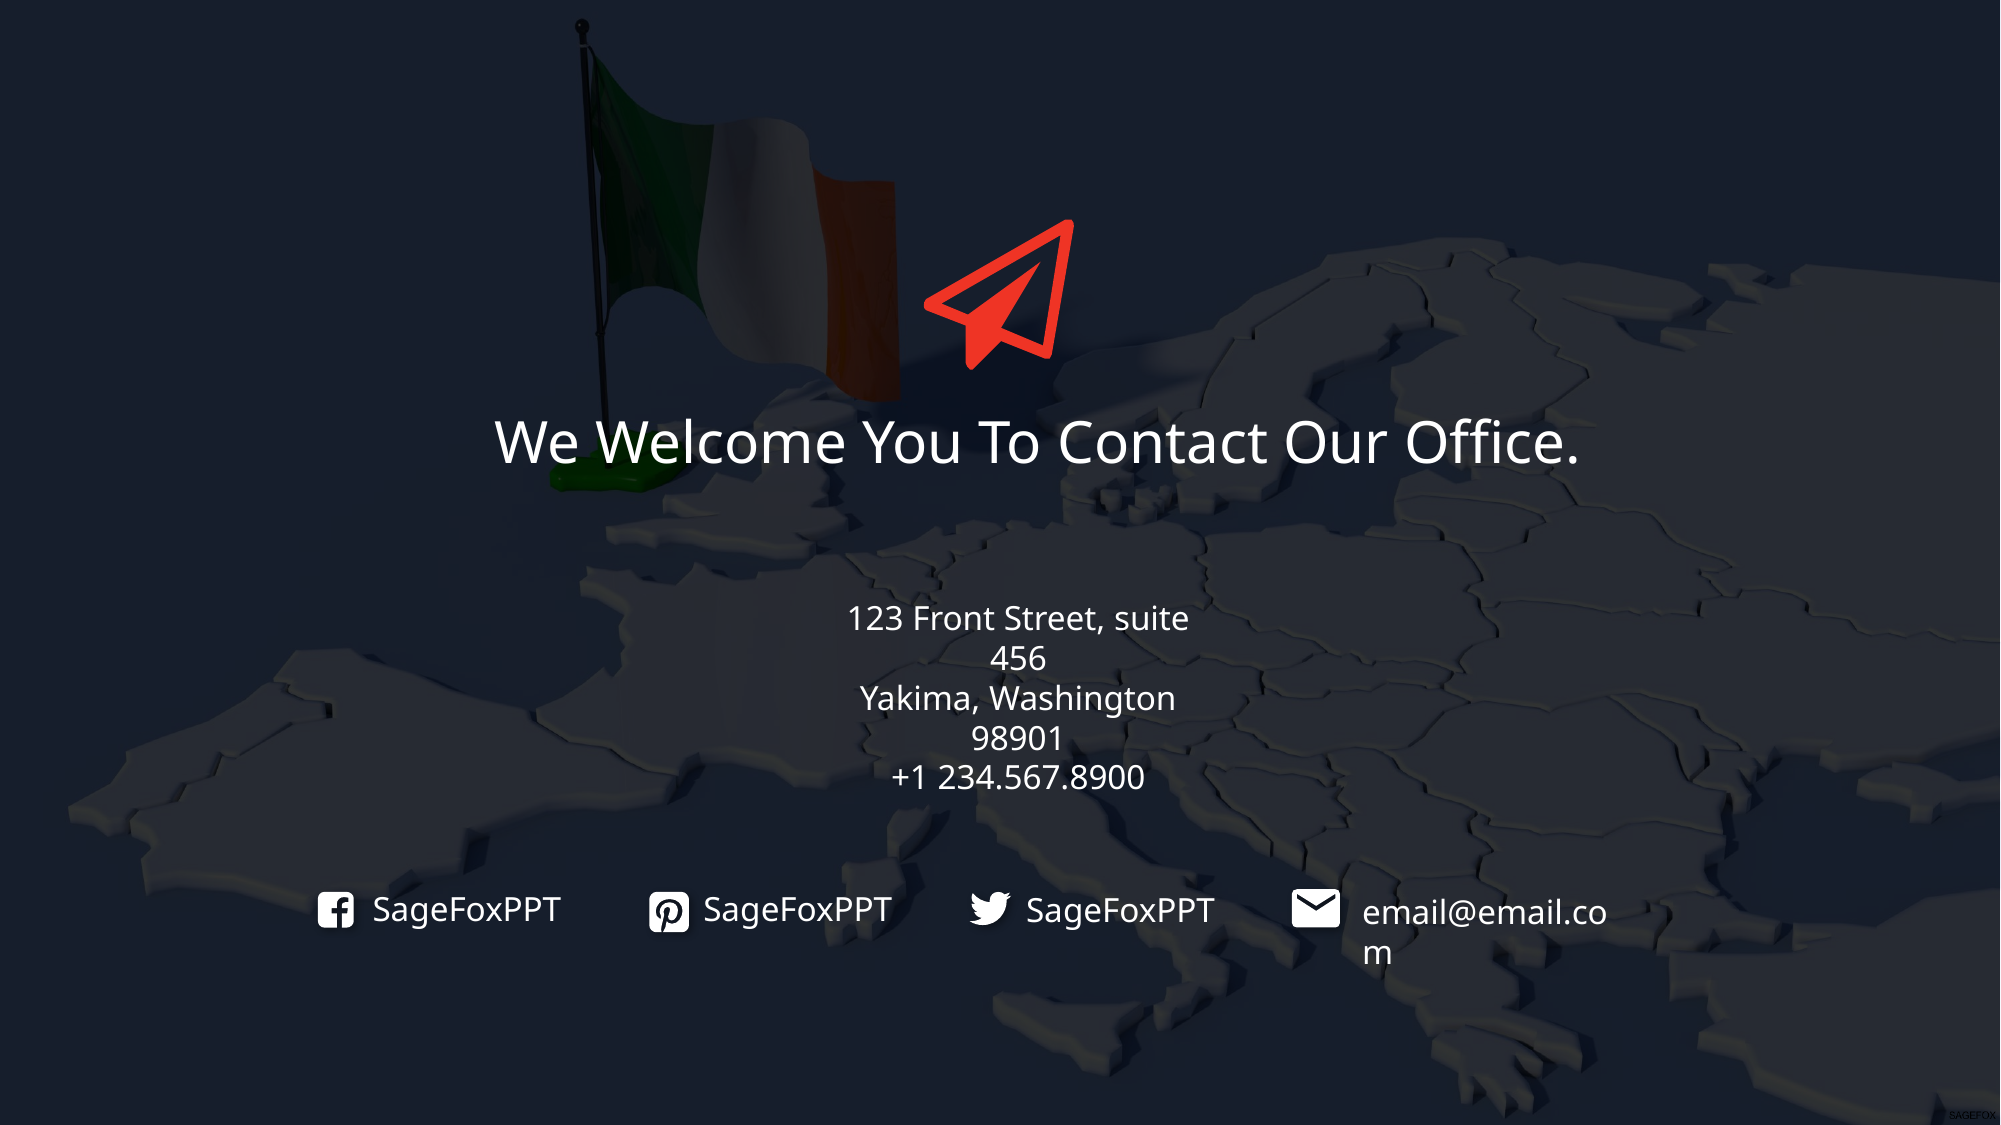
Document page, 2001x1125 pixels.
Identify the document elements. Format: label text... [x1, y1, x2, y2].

text_box [969, 891, 1011, 926]
text_box email@email.com [1347, 884, 1649, 979]
text_box We Welcome You To Contact Our Office. [477, 398, 1598, 483]
text_box [317, 891, 354, 928]
text_box SageFoxPPT [688, 880, 929, 936]
text_box 123 Front Street, suite 456 Yakima, Washington 98901 +1 234.567.8900 [808, 589, 1229, 804]
text_box [923, 219, 1074, 370]
picture [0, 0, 2001, 1125]
text_box SageFoxPPT [357, 880, 598, 936]
text_box SageFoxPPT [1011, 881, 1252, 937]
text_box [1291, 889, 1340, 928]
text_box [649, 891, 688, 933]
